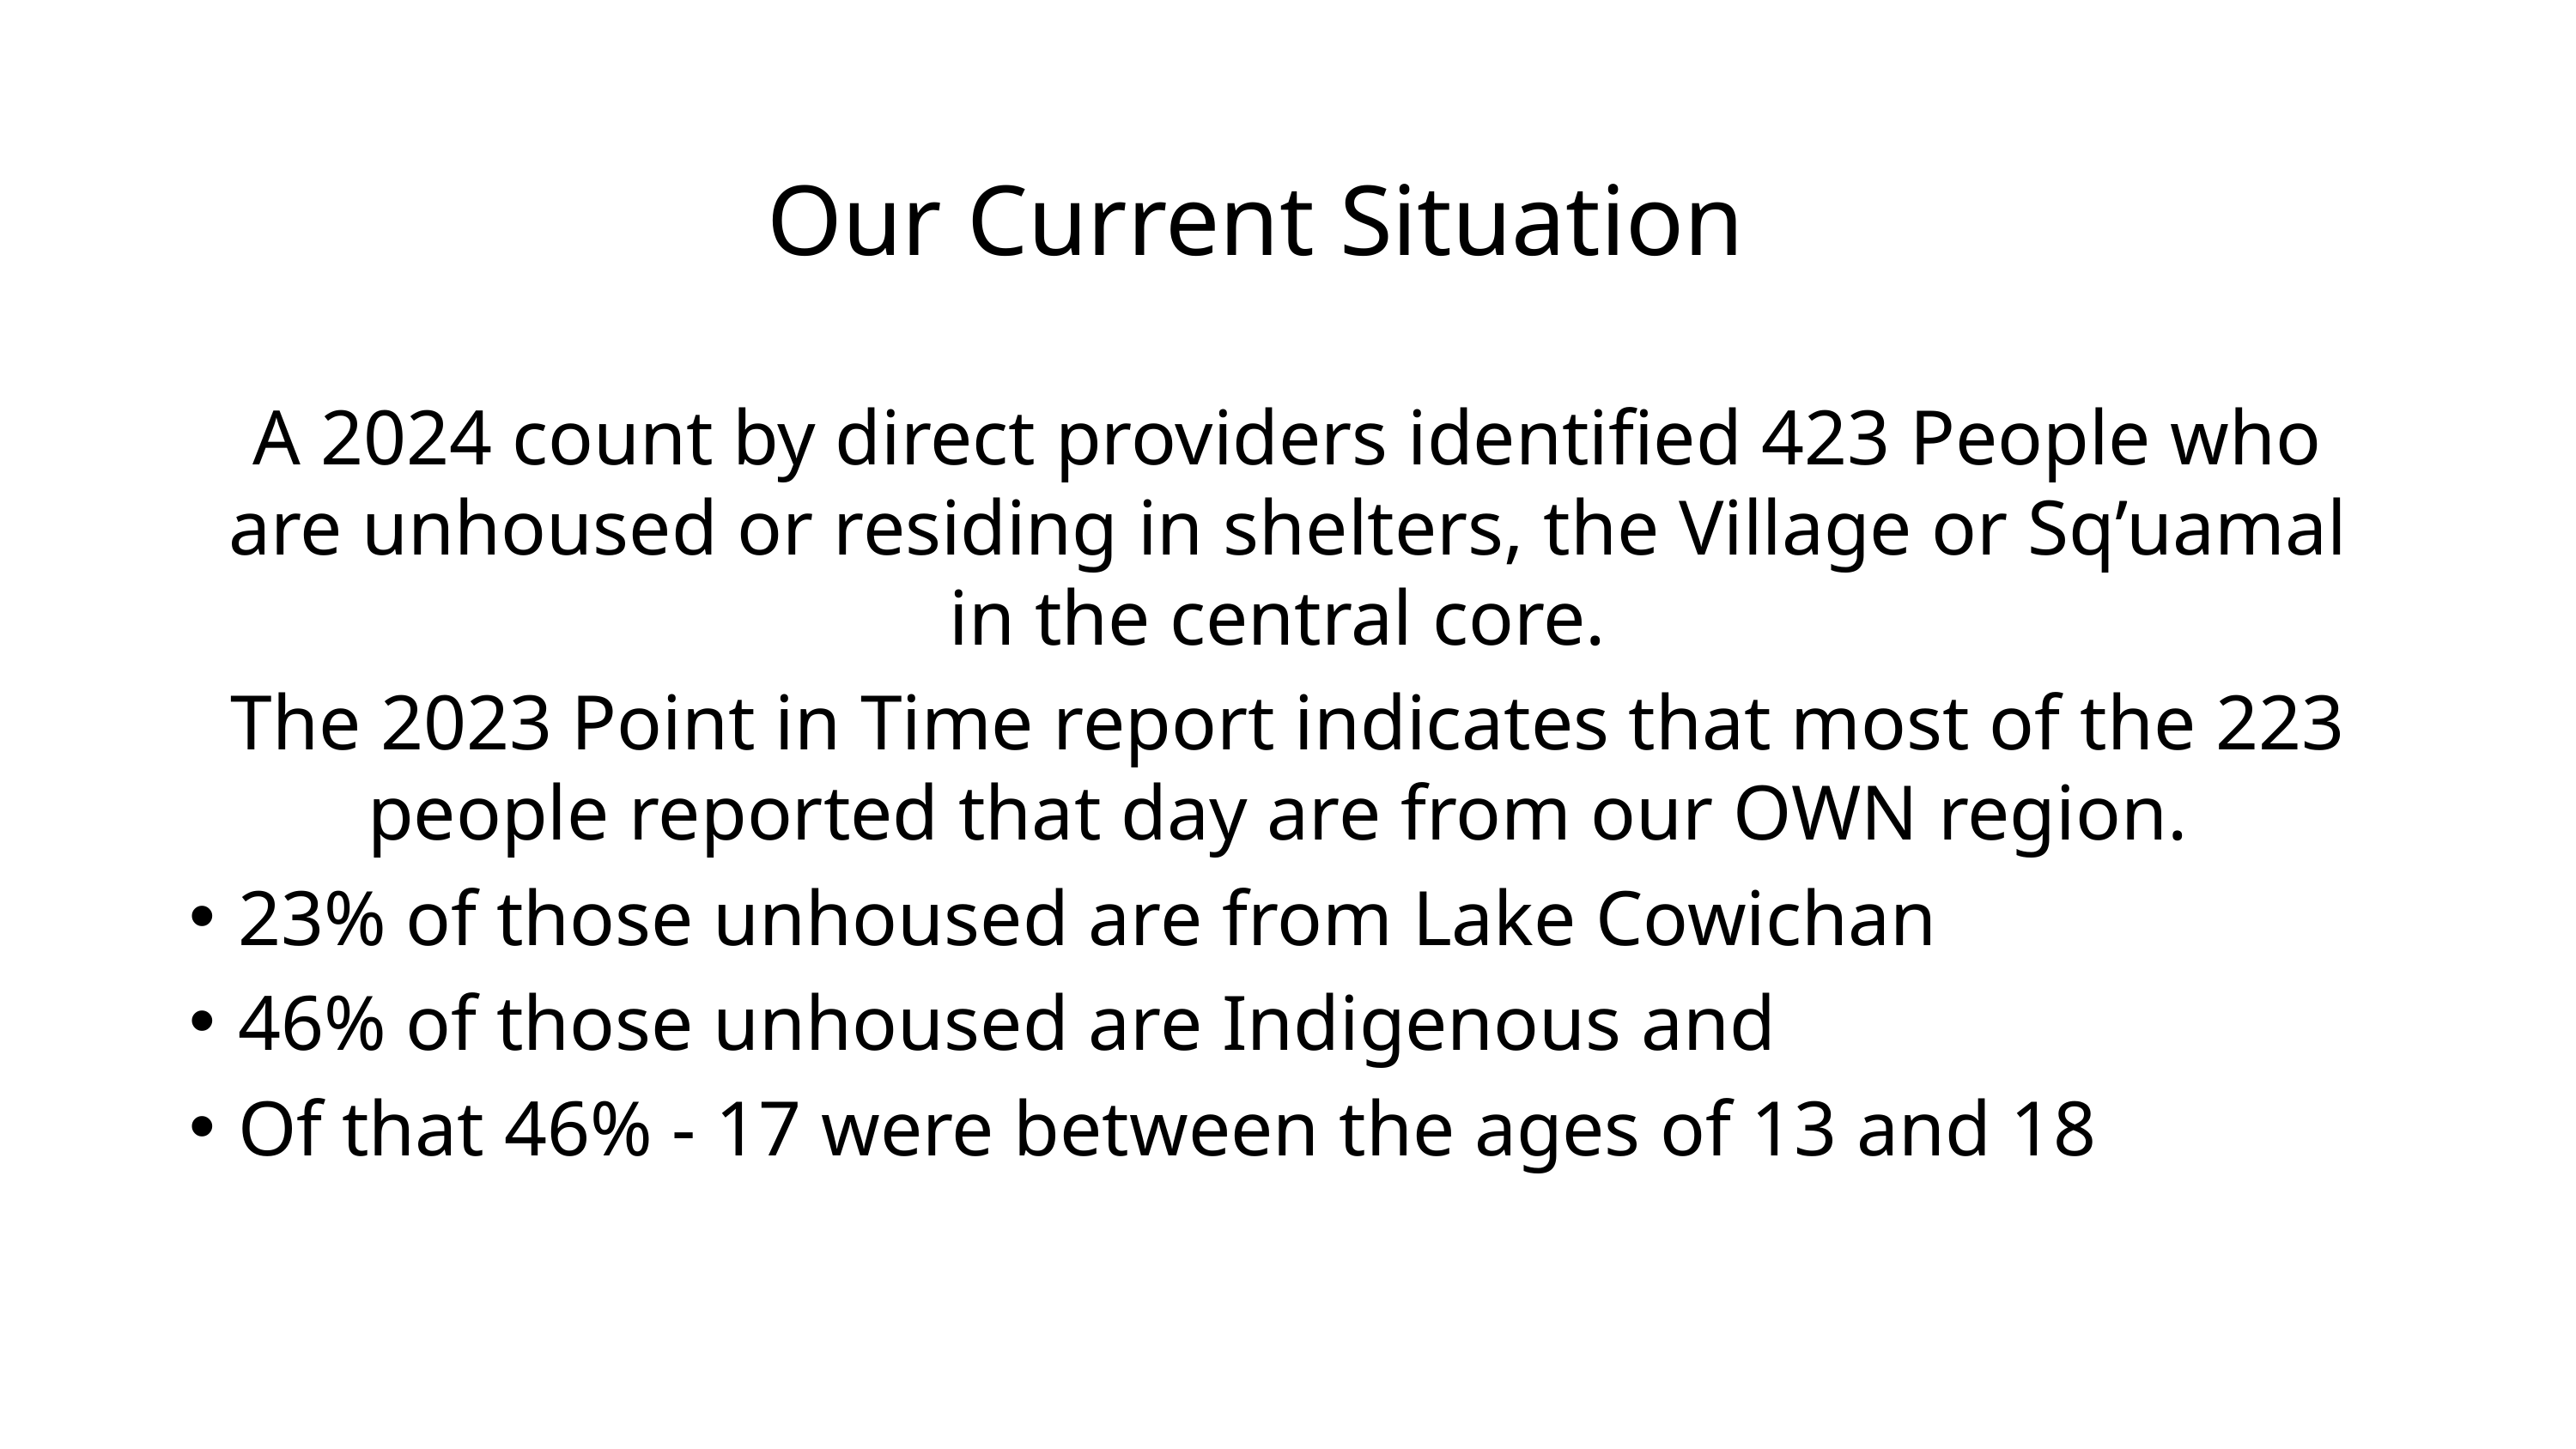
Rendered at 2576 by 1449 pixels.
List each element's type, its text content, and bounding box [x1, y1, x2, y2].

list A 2024 count by direct providers identified 423 People who are unhoused or residing in shelters, the Village or Sq’uamal in the central core. The 2023 Point in Time report indicates that most of the 223 people reported that day are from our OWN region. 23% of those unhoused are from Lake Cowichan 46% of those unhoused are Indigenous and Of that 46% - 17 were between the ages of 13 and 18 [176, 277, 2399, 1236]
title Our Current Situation [137, 76, 2399, 357]
